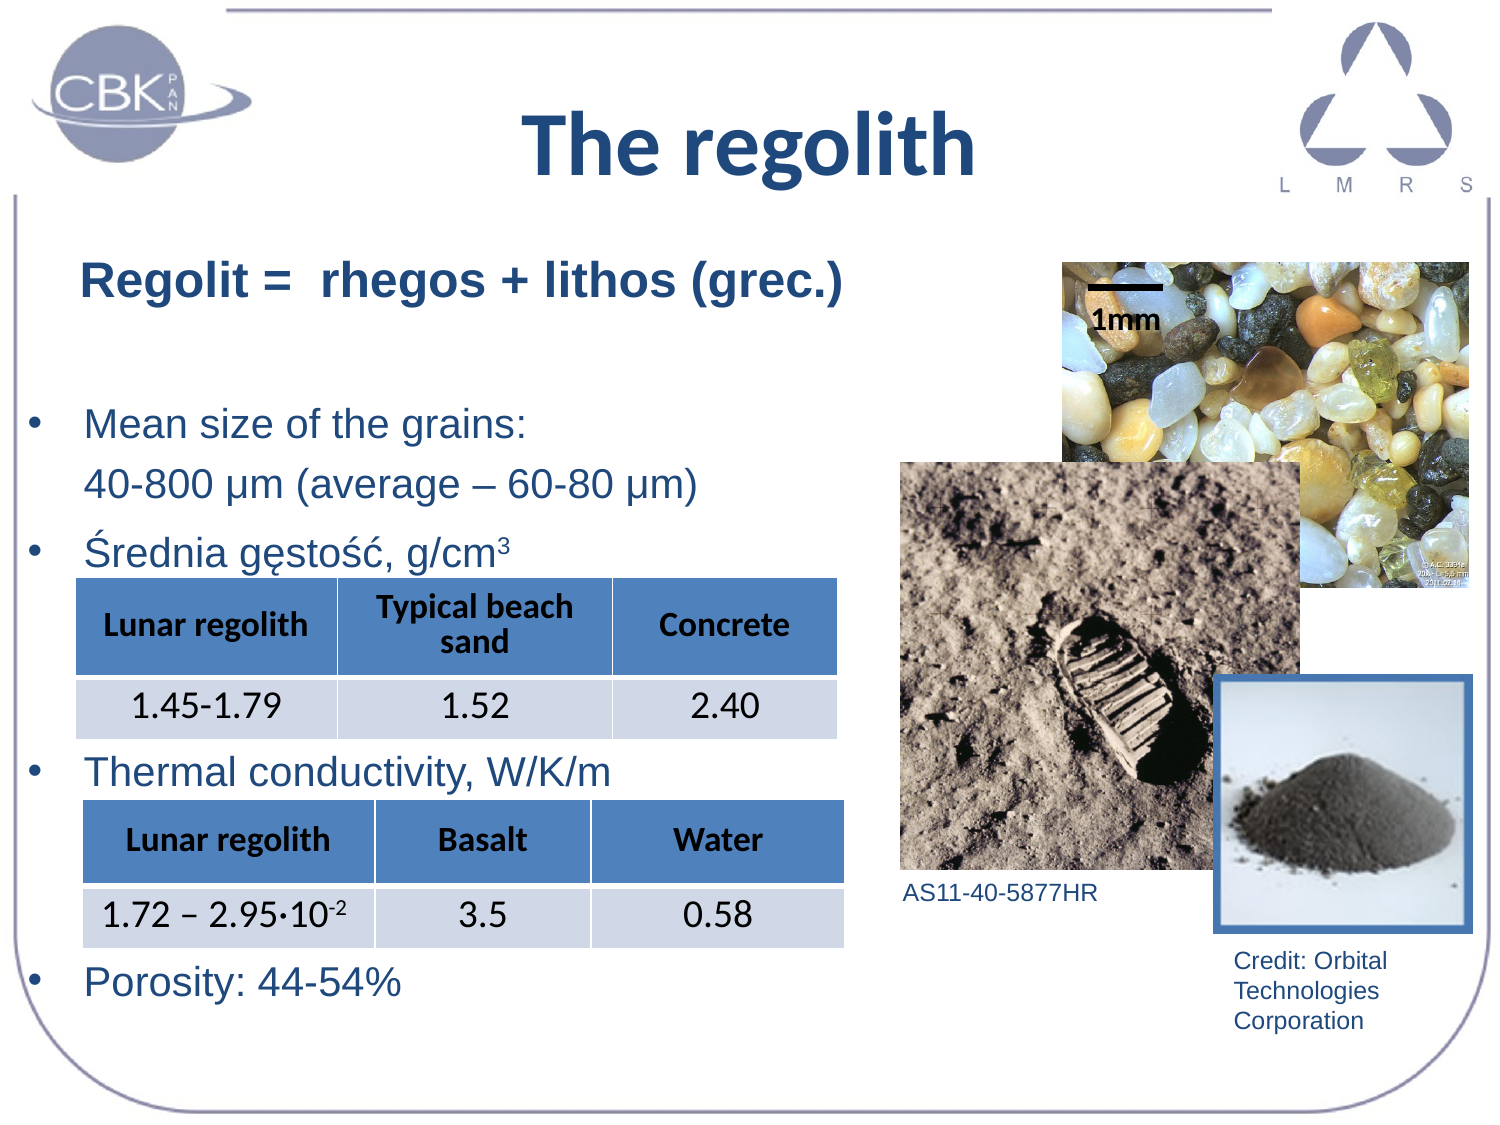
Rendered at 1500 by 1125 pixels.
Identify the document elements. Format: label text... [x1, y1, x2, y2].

text_box Regolit = rhegos + lithos (grec.) [64, 240, 888, 316]
title The regolith [74, 44, 1426, 233]
table_header Basalt [376, 800, 590, 883]
table_cell 1.72 – 2.95·10-2 [83, 889, 374, 948]
text_box AS11‑40‑5877HR [887, 869, 1114, 915]
table_cell 1.52 [338, 680, 612, 739]
table_header Concrete [613, 578, 837, 675]
table_cell 3.5 [376, 889, 590, 948]
picture [899, 262, 1473, 934]
table_cell 2.40 [613, 680, 837, 739]
table_header Typical beach sand [338, 578, 612, 675]
table_header Lunar regolith [83, 800, 374, 883]
text_box Credit: Orbital Technologies Corporation [1218, 937, 1477, 1043]
table_cell 1.45-1.79 [76, 680, 337, 739]
table_cell 0.58 [592, 889, 844, 948]
list Mean size of the grains: 40-800 μm (average – 60-80 μm) Średnia gęstość, g/cm3 Thermal conductivity, W/K/m Porosity: 44-54% [12, 379, 915, 1083]
table_header Lunar regolith [76, 578, 337, 675]
table_header Water [592, 800, 844, 883]
